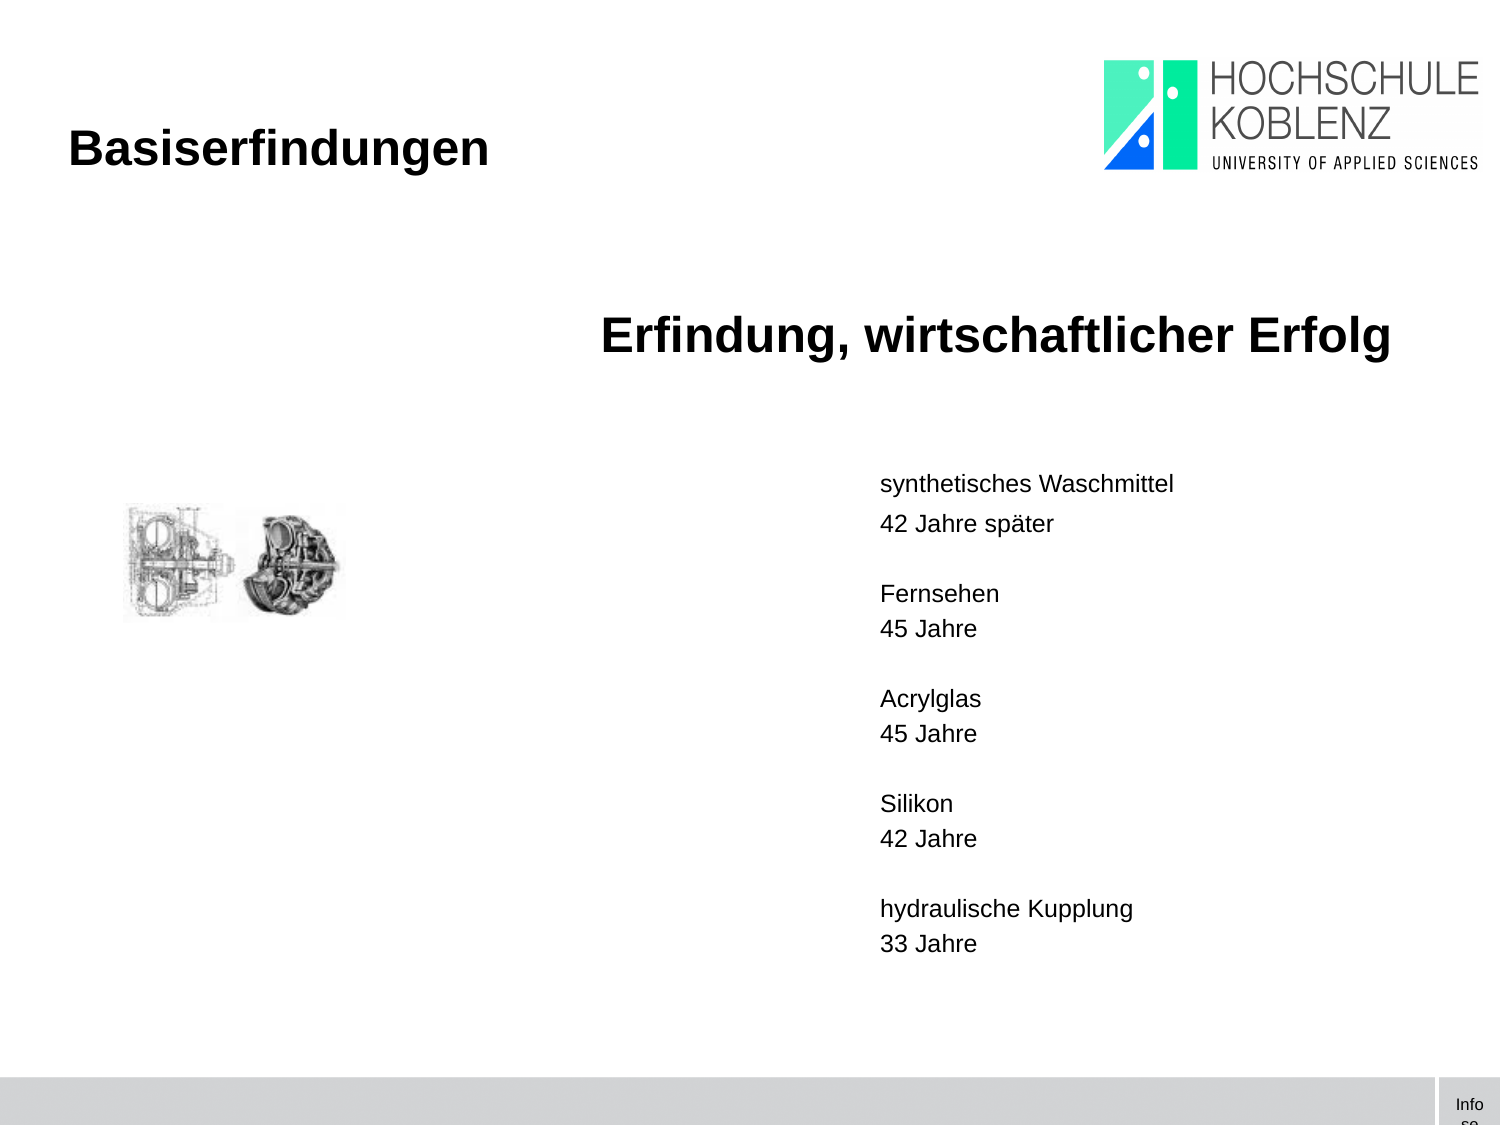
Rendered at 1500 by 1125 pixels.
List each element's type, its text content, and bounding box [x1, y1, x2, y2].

picture [123, 503, 347, 623]
picture [1104, 57, 1483, 173]
picture [0, 1072, 1500, 1125]
list Erfindung, wirtschaftlicher Erfolg synthetisches Waschmittel 42 Jahre später Fernsehen 45 Jahre Acrylglas 45 Jahre Silikon 42 Jahre hydraulische Kupplung 33 Jahre [58, 295, 1429, 1033]
title Basiserfindungen [53, 96, 1099, 250]
slide_number Infoseminar_1.PPT 8 [1440, 1086, 1500, 1122]
